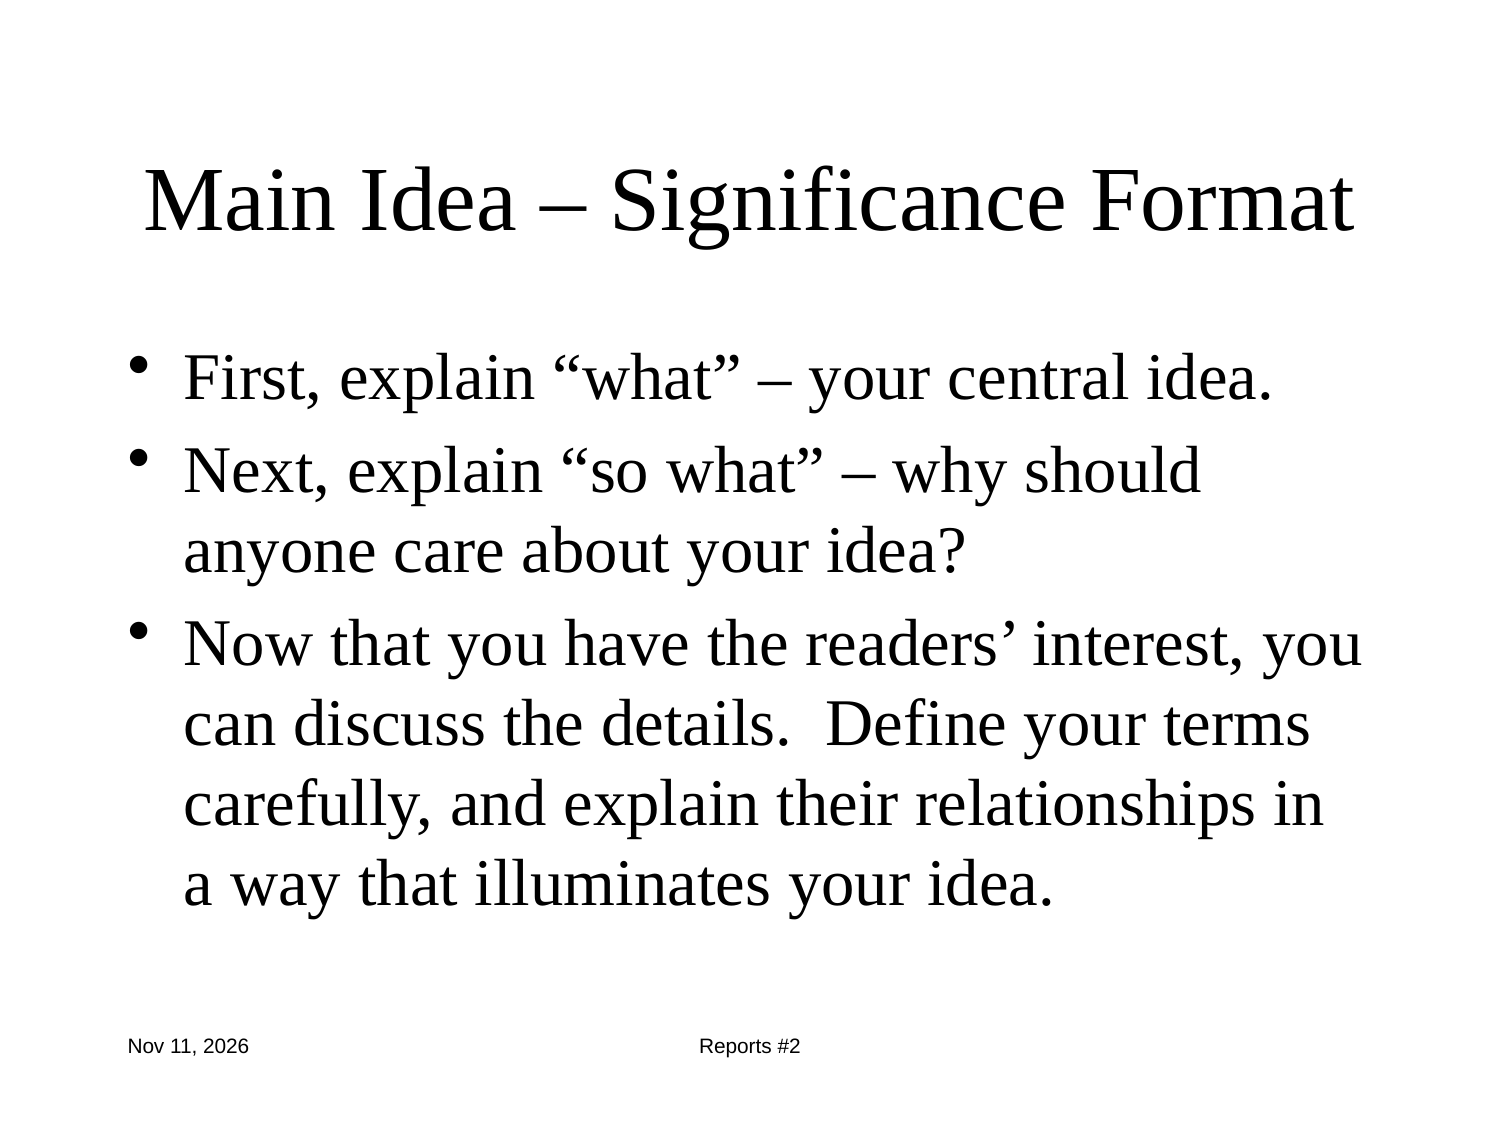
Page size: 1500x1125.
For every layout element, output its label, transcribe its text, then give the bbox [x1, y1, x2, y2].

footer Reports #2 [512, 1025, 988, 1100]
slide_number 22-Aug-16 [112, 1025, 425, 1100]
title Main Idea – Significance Format [112, 99, 1388, 288]
list First, explain “what” – your central idea. Next, explain “so what” – why should anyone care about your idea? Now that you have the readers’ interest, you can discuss the details. Define your terms carefully, and explain their relationships in a way that illuminates your idea. [112, 324, 1388, 1000]
